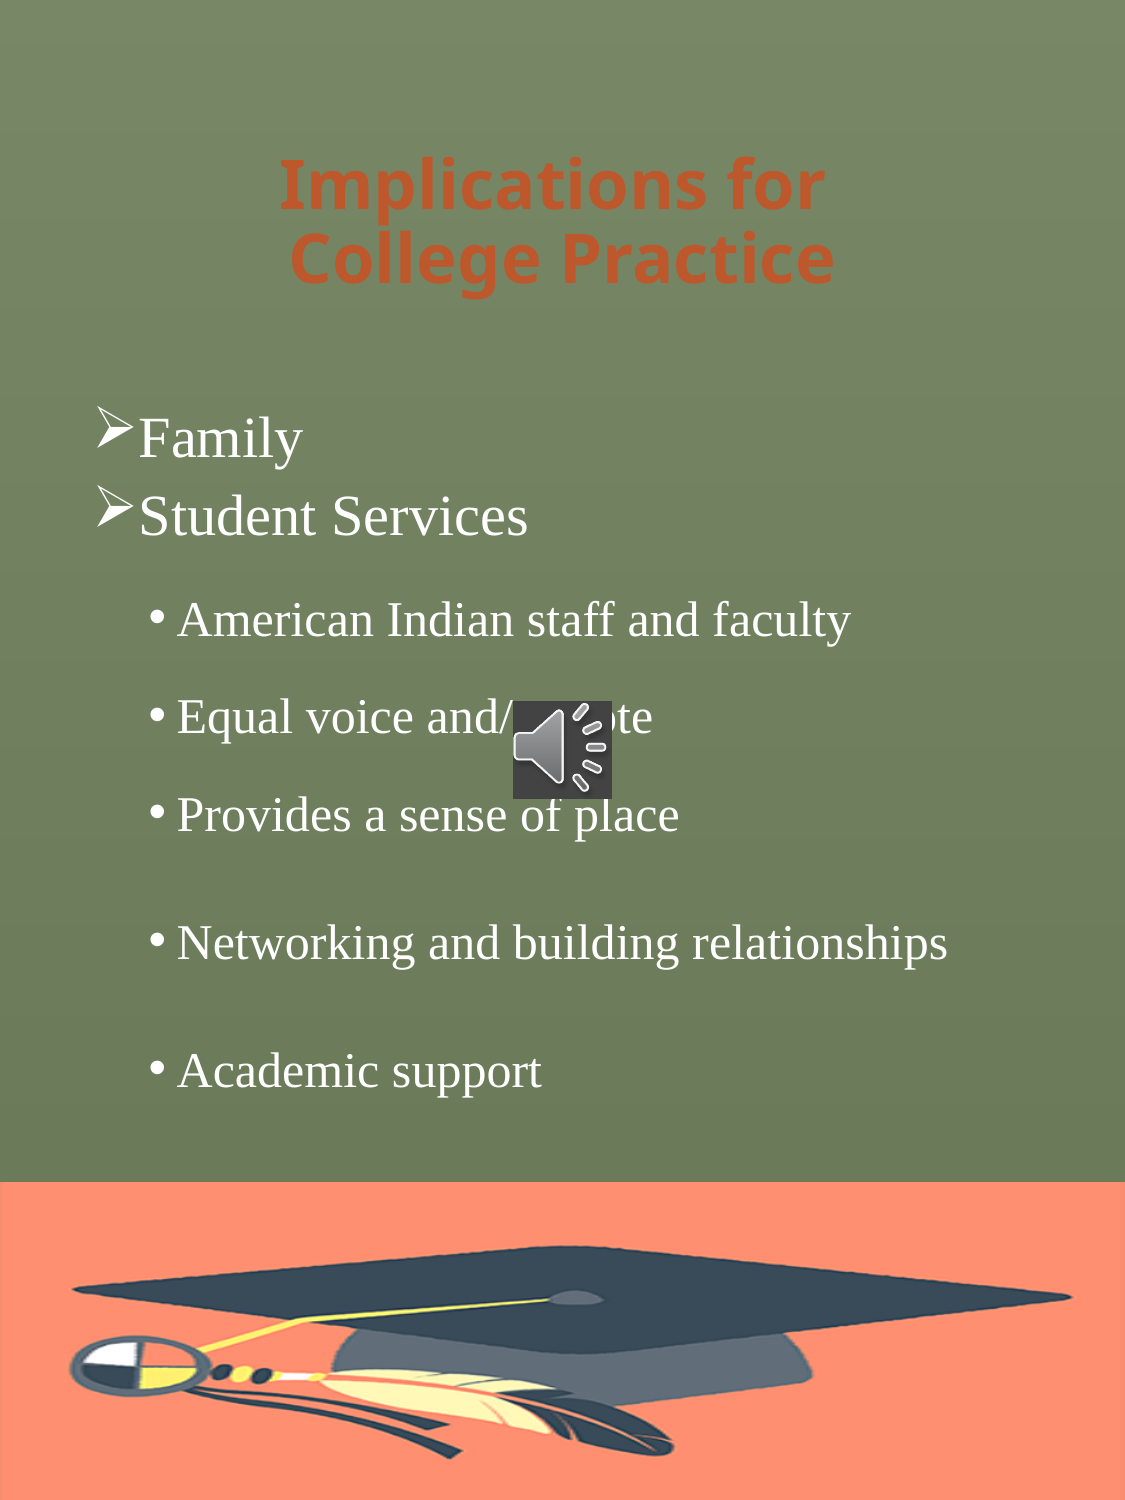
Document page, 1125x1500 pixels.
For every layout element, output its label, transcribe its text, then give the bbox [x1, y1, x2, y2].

picture [0, 1182, 1125, 1500]
title Implications for College Practice [77, 79, 1048, 370]
list Family Student Services American Indian staff and faculty Equal voice and/or vote Provides a sense of place Networking and building relationships Academic support [77, 399, 1048, 1182]
picture [512, 699, 613, 800]
